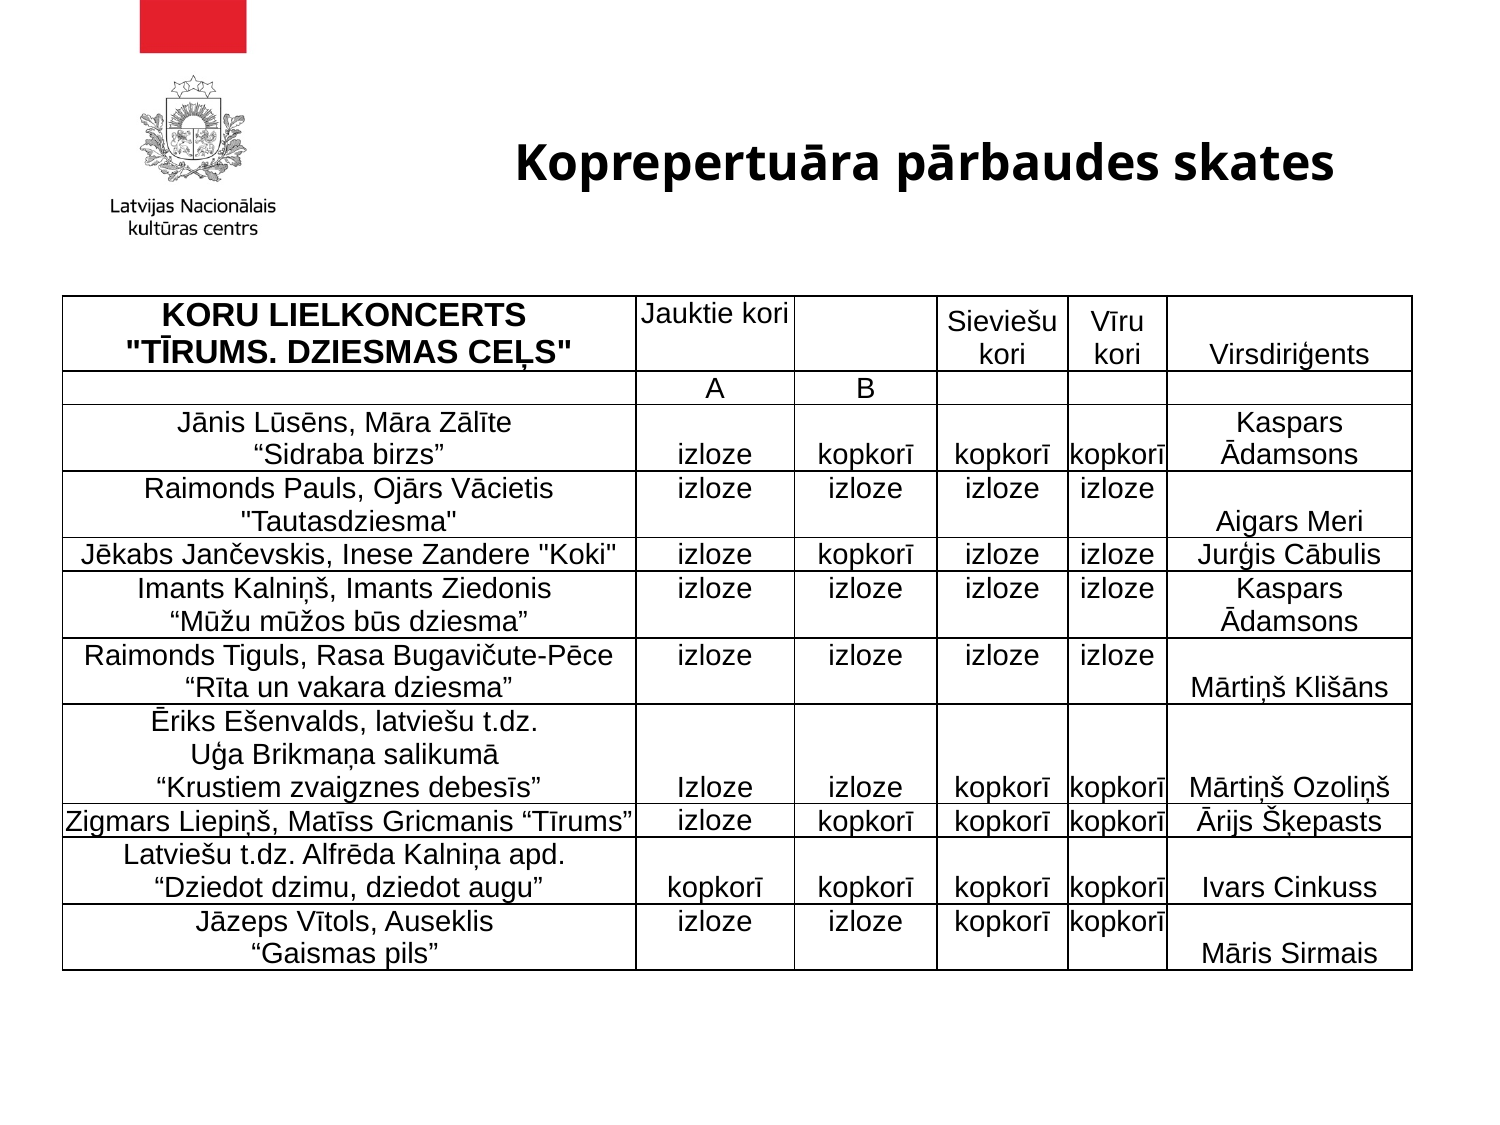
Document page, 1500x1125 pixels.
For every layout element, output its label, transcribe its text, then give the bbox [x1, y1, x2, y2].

picture [48, 0, 338, 321]
table_cell Ārijs Šķepasts [1168, 804, 1411, 836]
table_cell izloze [637, 804, 794, 836]
table_cell kopkorī [795, 804, 936, 836]
table_cell izloze [1069, 572, 1166, 637]
table_cell izloze [795, 705, 936, 803]
table_cell kopkorī [637, 838, 794, 903]
table_header Virsdiriģents [1168, 297, 1411, 370]
table_cell Raimonds Pauls, Ojārs Vācietis "Tautasdziesma" [63, 472, 635, 537]
table_cell Latviešu t.dz. Alfrēda Kalniņa apd. “Dziedot dzimu, dziedot augu” [63, 838, 635, 903]
table_cell Ēriks Ešenvalds, latviešu t.dz. Uģa Brikmaņa salikumā “Krustiem zvaigznes debesīs” [63, 705, 635, 803]
table_cell izloze [938, 572, 1067, 637]
table_cell B [795, 372, 936, 404]
table_cell kopkorī [795, 405, 936, 470]
table_cell izloze [637, 572, 794, 637]
table_cell kopkorī [795, 538, 936, 570]
table_cell Raimonds Tiguls, Rasa Bugavičute-Pēce “Rīta un vakara dziesma” [63, 639, 635, 703]
table_cell izloze [938, 639, 1067, 703]
table_cell kopkorī [1069, 705, 1166, 803]
table_cell kopkorī [938, 405, 1067, 470]
table_cell Jurģis Cābulis [1168, 538, 1411, 570]
table_cell kopkorī [938, 838, 1067, 903]
table_cell izloze [1069, 639, 1166, 703]
table_cell Jēkabs Jančevskis, Inese Zandere "Koki" [63, 538, 635, 570]
table_cell Kaspars Ādamsons [1168, 572, 1411, 637]
table_cell Mārtiņš Klišāns [1168, 639, 1411, 703]
table_cell Izloze [637, 705, 794, 803]
table_cell [938, 372, 1067, 404]
table_header Vīru kori [1069, 297, 1166, 370]
table_cell izloze [637, 405, 794, 470]
table_header Sieviešu kori [938, 297, 1067, 370]
table_cell Jāzeps Vītols, Auseklis “Gaismas pils” [63, 905, 635, 969]
table_cell Aigars Meri [1168, 472, 1411, 537]
table_cell kopkorī [1069, 838, 1166, 903]
table_cell Zigmars Liepiņš, Matīss Gricmanis “Tīrums” [63, 804, 635, 836]
table_cell izloze [637, 639, 794, 703]
table_cell [63, 372, 635, 404]
table_cell izloze [1069, 538, 1166, 570]
table_cell [1069, 372, 1166, 404]
table_cell izloze [637, 905, 794, 969]
table_header [795, 297, 936, 370]
table_cell izloze [795, 905, 936, 969]
title Koprepertuāra pārbaudes skates [424, 61, 1426, 257]
table_header KORU LIELKONCERTS "TĪRUMS. DZIESMAS CEĻS" [63, 297, 635, 370]
table_cell Kaspars Ādamsons [1168, 405, 1411, 470]
table_cell izloze [795, 639, 936, 703]
table_cell izloze [938, 538, 1067, 570]
table_cell kopkorī [1069, 804, 1166, 836]
table_cell A [637, 372, 794, 404]
table_cell izloze [795, 472, 936, 537]
table_cell izloze [637, 472, 794, 537]
table_cell Ivars Cinkuss [1168, 838, 1411, 903]
table_cell izloze [795, 572, 936, 637]
table_cell Mārtiņš Ozoliņš [1168, 705, 1411, 803]
table_cell izloze [1069, 472, 1166, 537]
list [103, 286, 1426, 1077]
table_cell [1168, 372, 1411, 404]
table_cell Jānis Lūsēns, Māra Zālīte “Sidraba birzs” [63, 405, 635, 470]
table_cell kopkorī [938, 705, 1067, 803]
table_cell Māris Sirmais [1168, 905, 1411, 969]
table_cell izloze [637, 538, 794, 570]
table_cell kopkorī [1069, 905, 1166, 969]
table_cell kopkorī [938, 804, 1067, 836]
table_cell Imants Kalniņš, Imants Ziedonis “Mūžu mūžos būs dziesma” [63, 572, 635, 637]
table_header Jauktie kori [637, 297, 794, 370]
table_cell kopkorī [795, 838, 936, 903]
table_cell kopkorī [938, 905, 1067, 969]
table_cell kopkorī [1069, 405, 1166, 470]
table_cell izloze [938, 472, 1067, 537]
